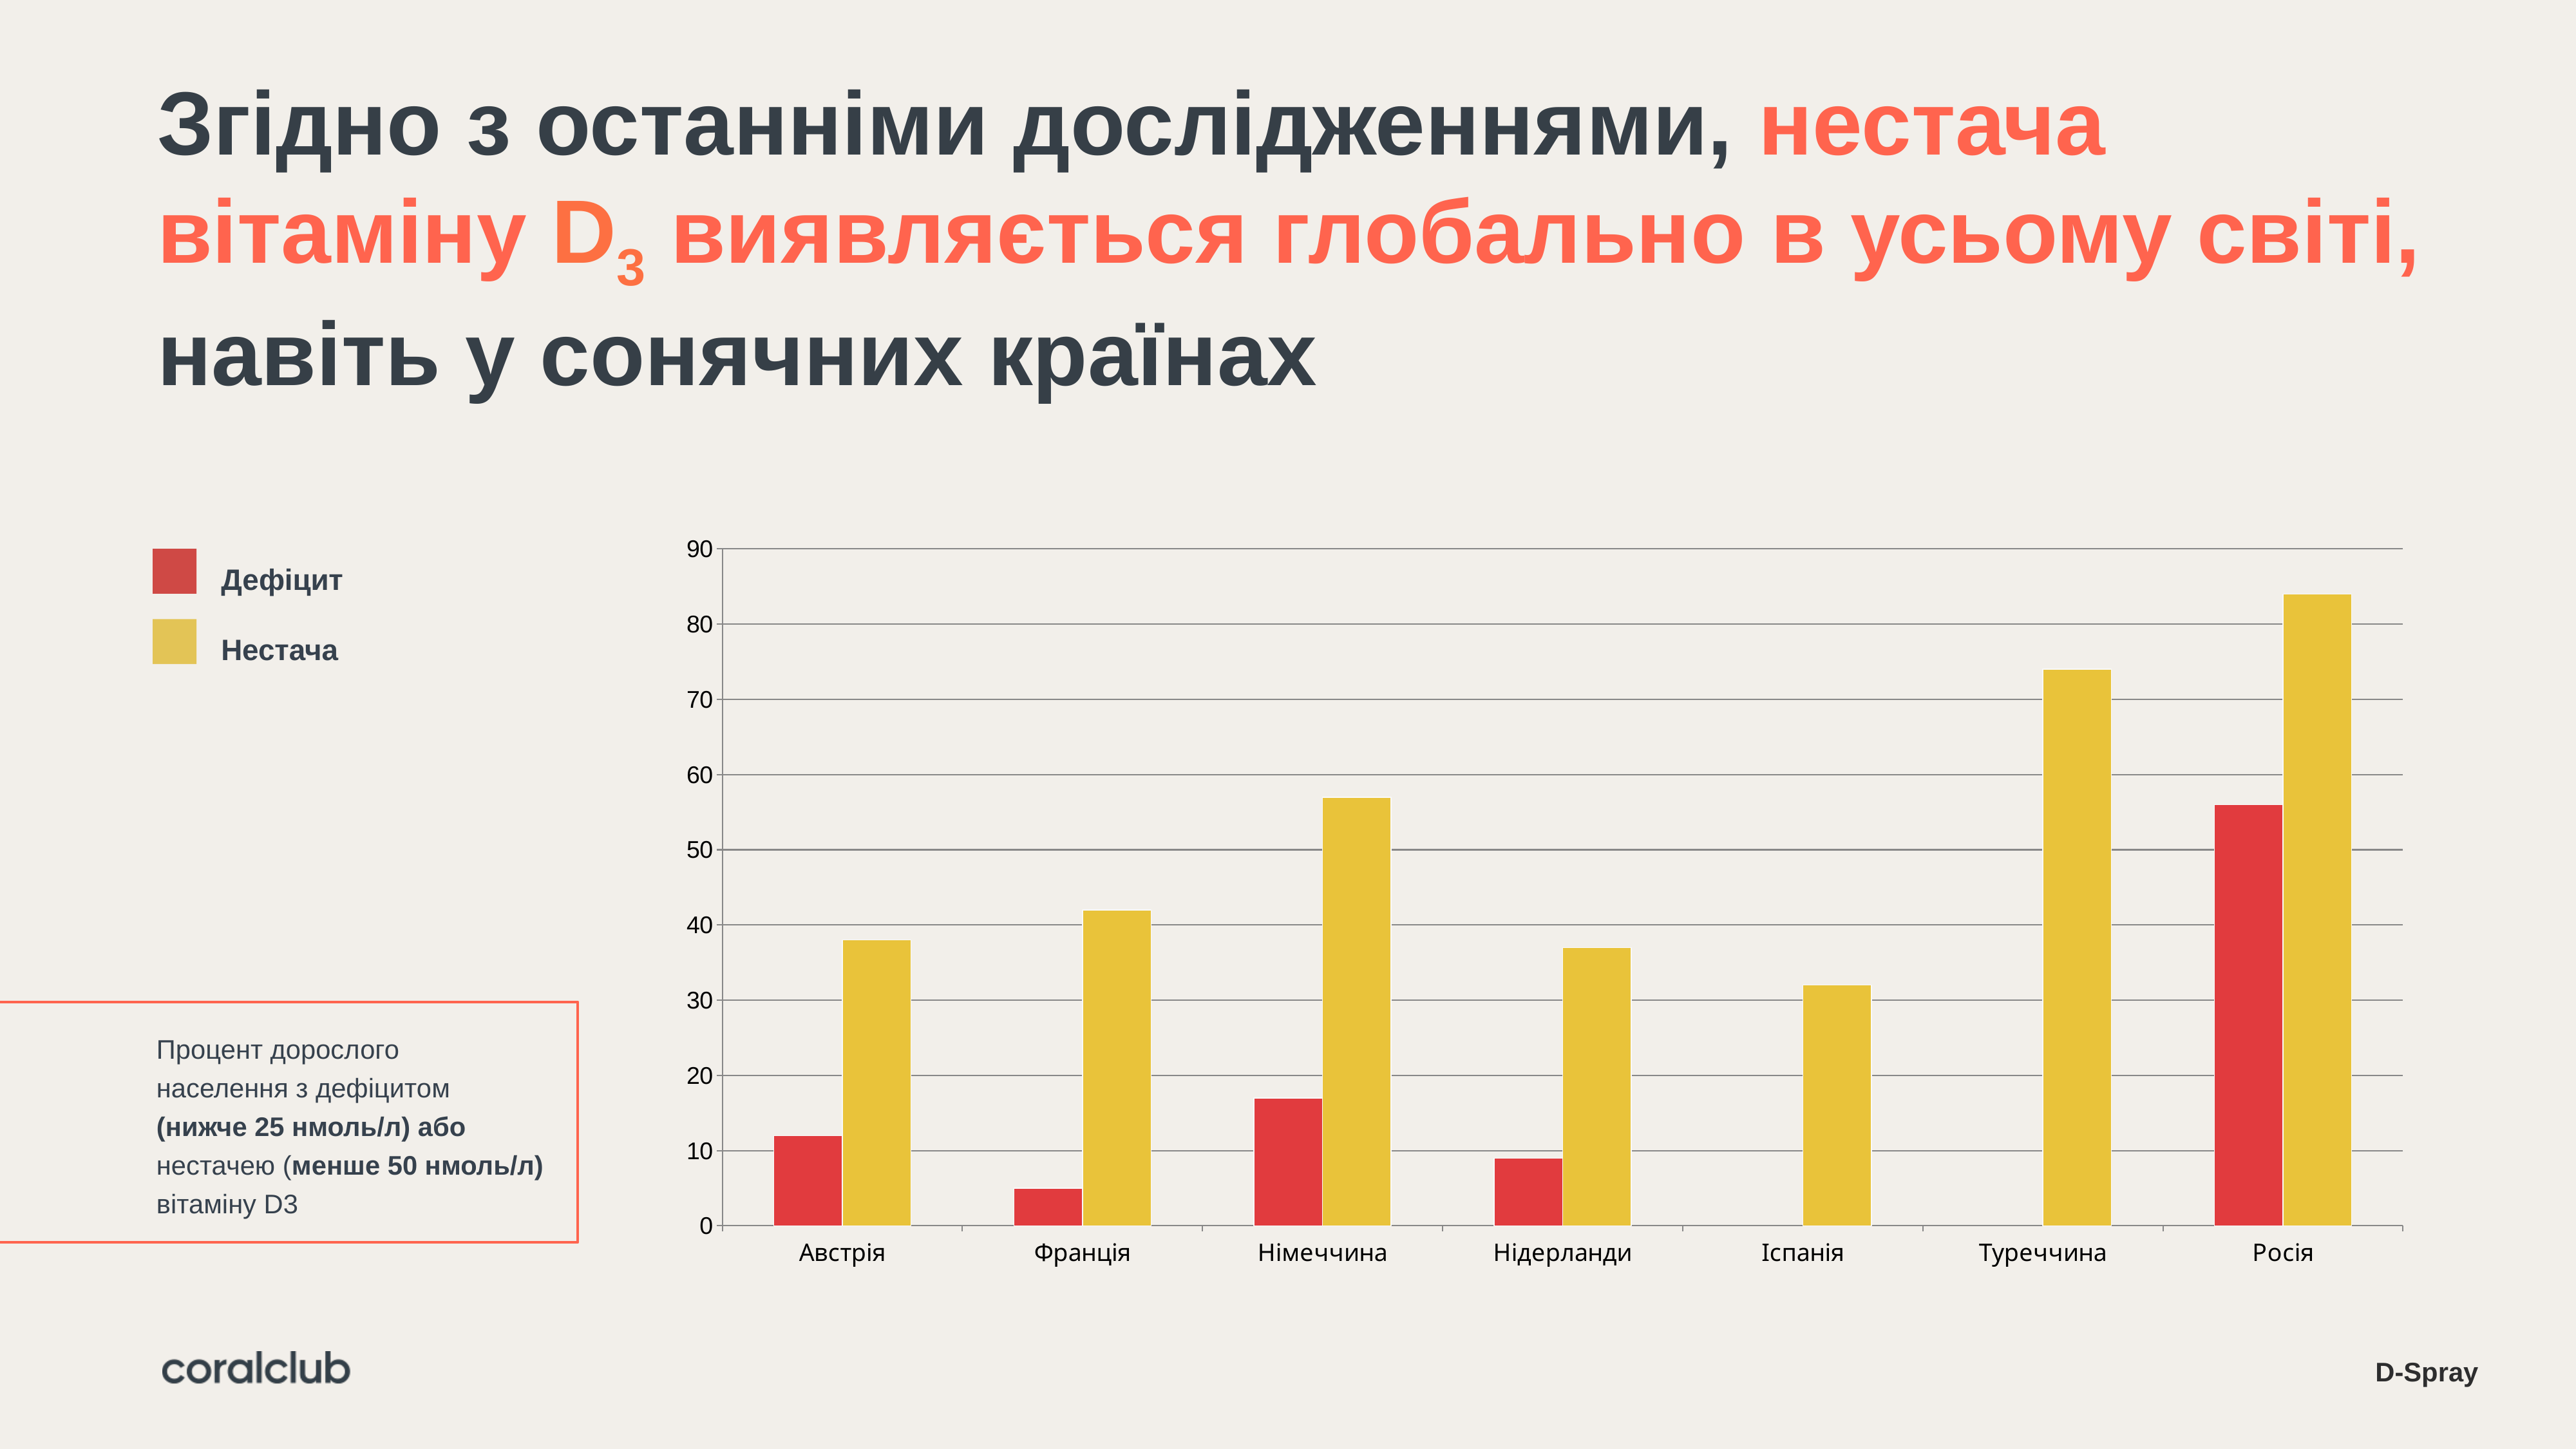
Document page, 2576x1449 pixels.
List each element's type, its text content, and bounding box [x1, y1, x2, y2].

text_box Нестача [215, 611, 512, 672]
picture [162, 1351, 350, 1385]
text_box [153, 619, 197, 665]
text_box D-Spray [2367, 1350, 2486, 1395]
chart [669, 519, 2412, 1279]
text_box [153, 549, 197, 594]
text_box [0, 1001, 578, 1243]
text_box Згідно з останніми дослідженнями, нестача вітаміну D3 виявляється глобально в усьому світі, навіть у сонячних країнах [149, 57, 2505, 412]
text_box Дефіцит [215, 541, 512, 601]
